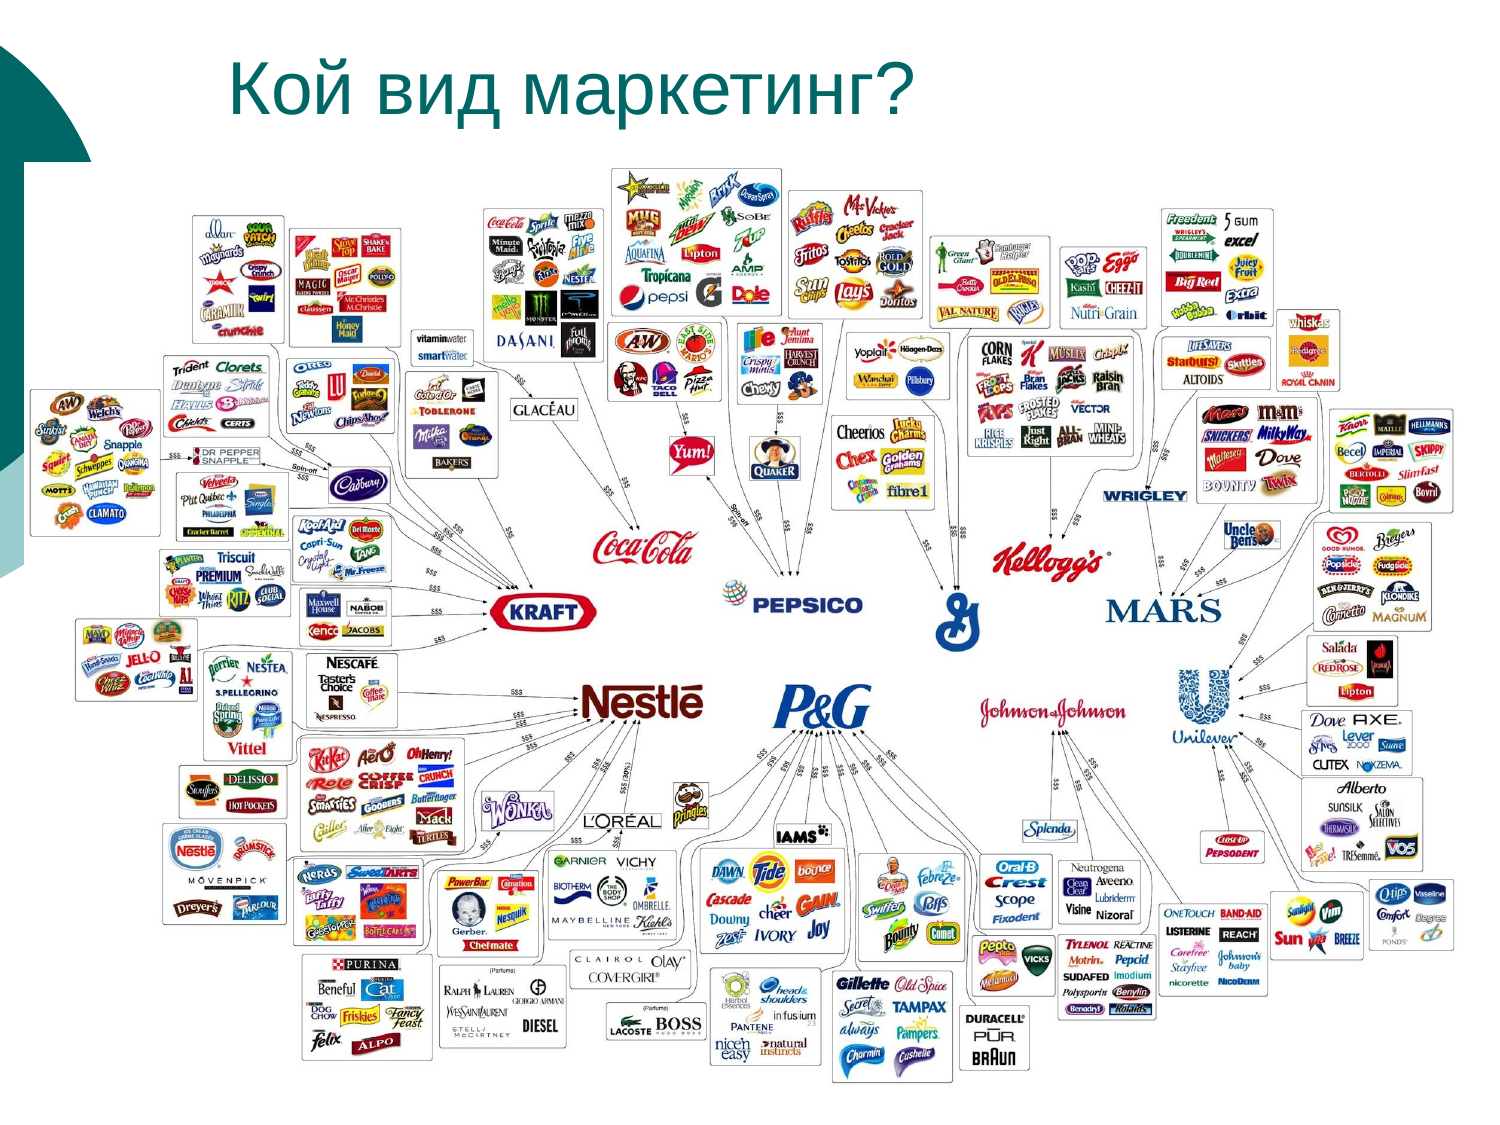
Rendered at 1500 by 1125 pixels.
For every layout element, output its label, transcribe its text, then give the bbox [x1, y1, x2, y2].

title Кой вид маркетинг? [212, 24, 1413, 137]
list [24, 162, 1459, 1088]
